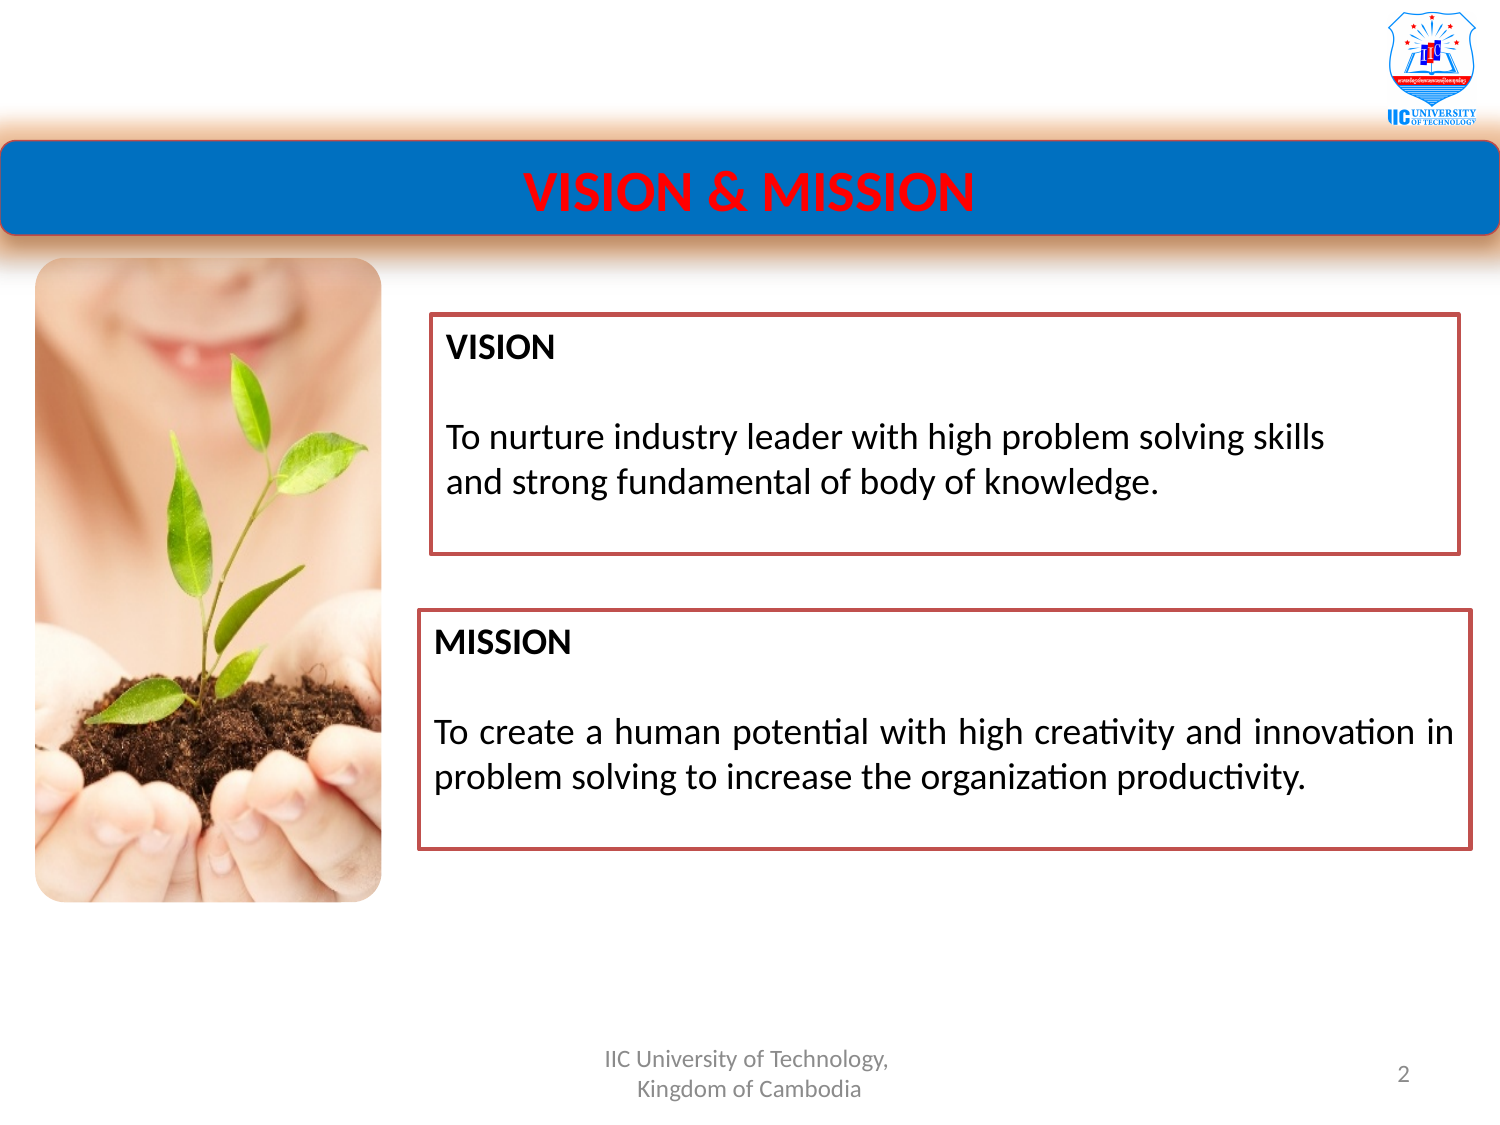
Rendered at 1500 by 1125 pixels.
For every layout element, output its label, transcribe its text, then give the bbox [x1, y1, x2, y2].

text_box VISION & MISSION [0, 139, 1500, 236]
footer IIC University of Technology, Kingdom of Cambodia [512, 1042, 988, 1103]
picture [1387, 11, 1477, 126]
slide_number 2 [1074, 1042, 1425, 1103]
picture [34, 257, 382, 903]
text_box MISSION To create a human potential with high creativity and innovation in problem solving to increase the organization productivity. [417, 608, 1473, 851]
text_box VISION To nurture industry leader with high problem solving skills and strong fundamental of body of knowledge. [429, 312, 1461, 556]
